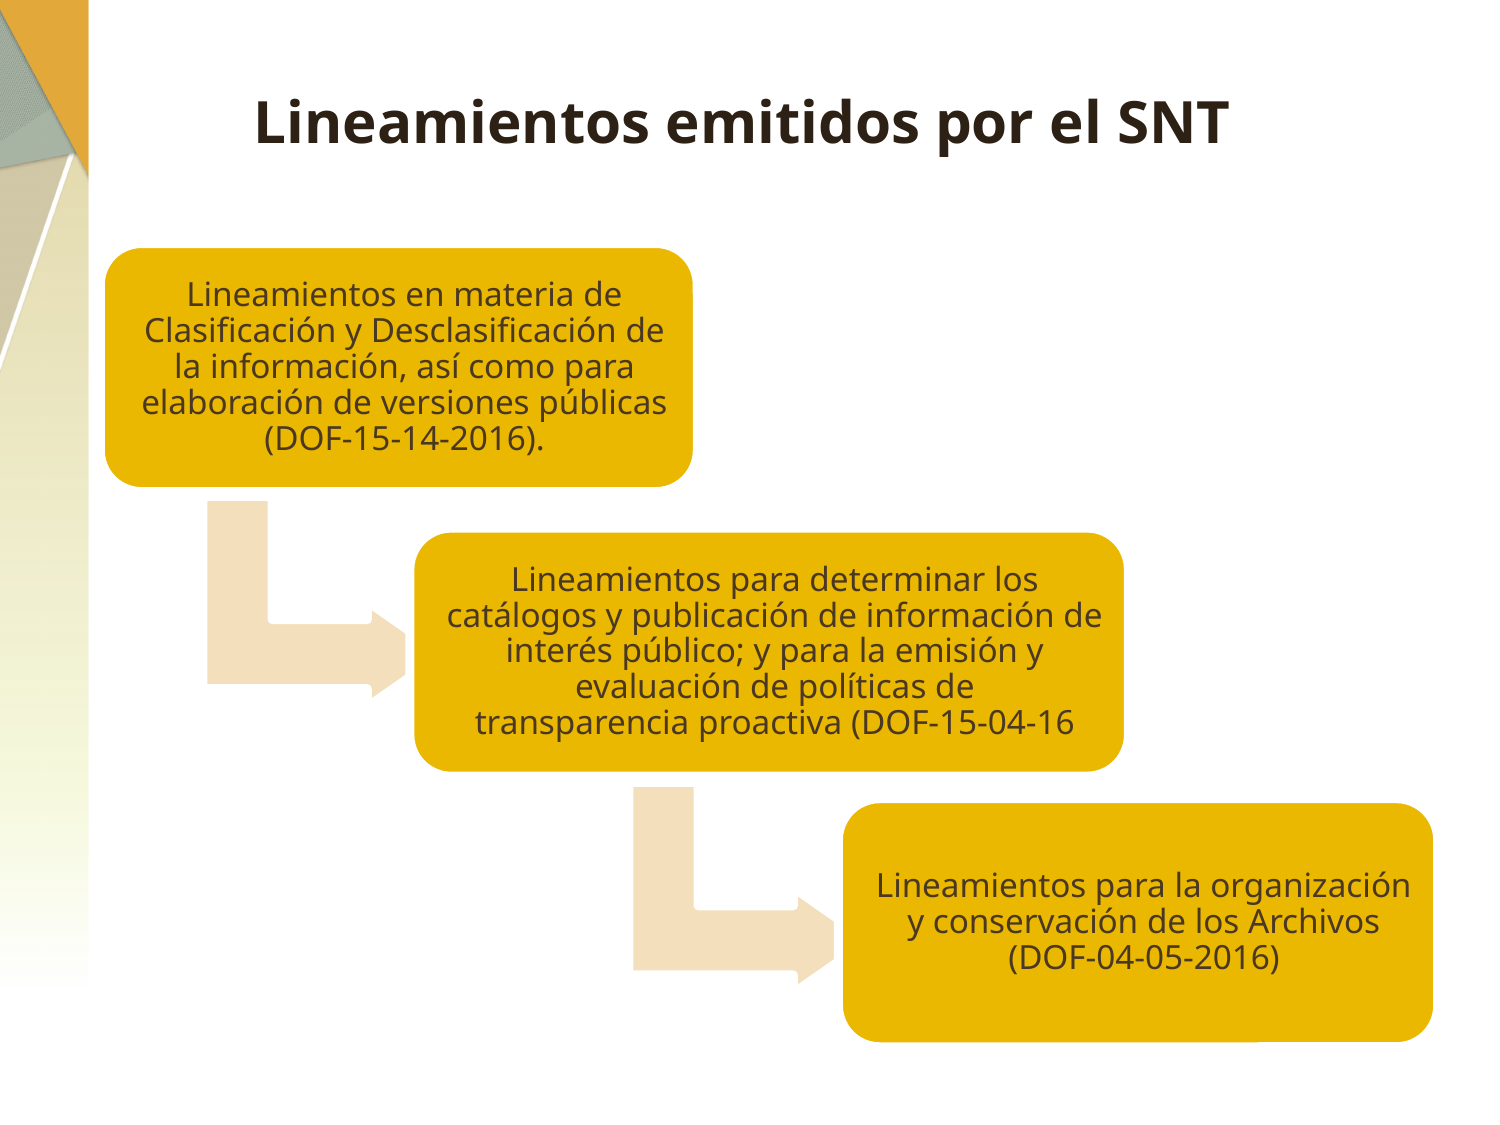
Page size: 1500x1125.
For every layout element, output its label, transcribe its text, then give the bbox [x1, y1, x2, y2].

picture [0, 0, 88, 985]
title Lineamientos emitidos por el SNT [112, 78, 1388, 243]
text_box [100, 243, 1448, 1059]
